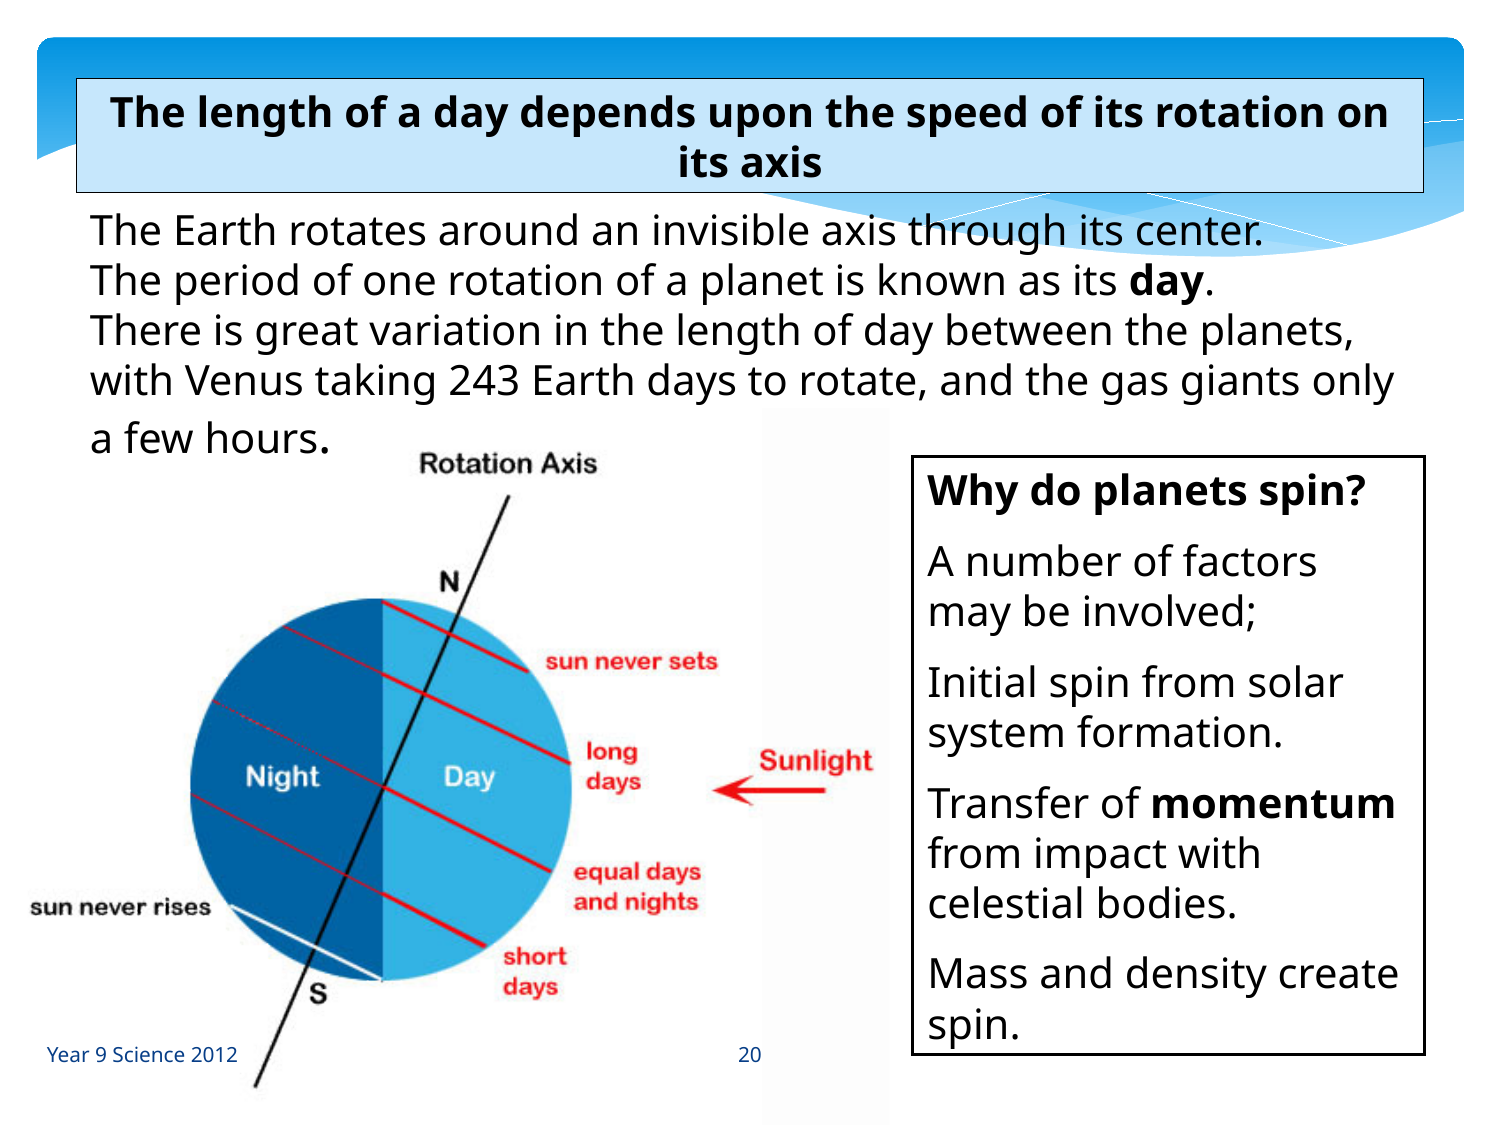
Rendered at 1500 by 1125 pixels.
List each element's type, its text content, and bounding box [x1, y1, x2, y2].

text_box The Earth rotates around an invisible axis through its center. The period of one rotation of a planet is known as its day. There is great variation in the length of day between the planets, with Venus taking 243 Earth days to rotate, and the gas giants only a few hours. [74, 196, 1425, 472]
text_box The length of a day depends upon the speed of its rotation on its axis [76, 78, 1424, 193]
picture [0, 408, 890, 1125]
text_box Why do planets spin? A number of factors may be involved; Initial spin from solar system formation. Transfer of momentum from impact with celestial bodies. Mass and density create spin. [912, 456, 1425, 1055]
